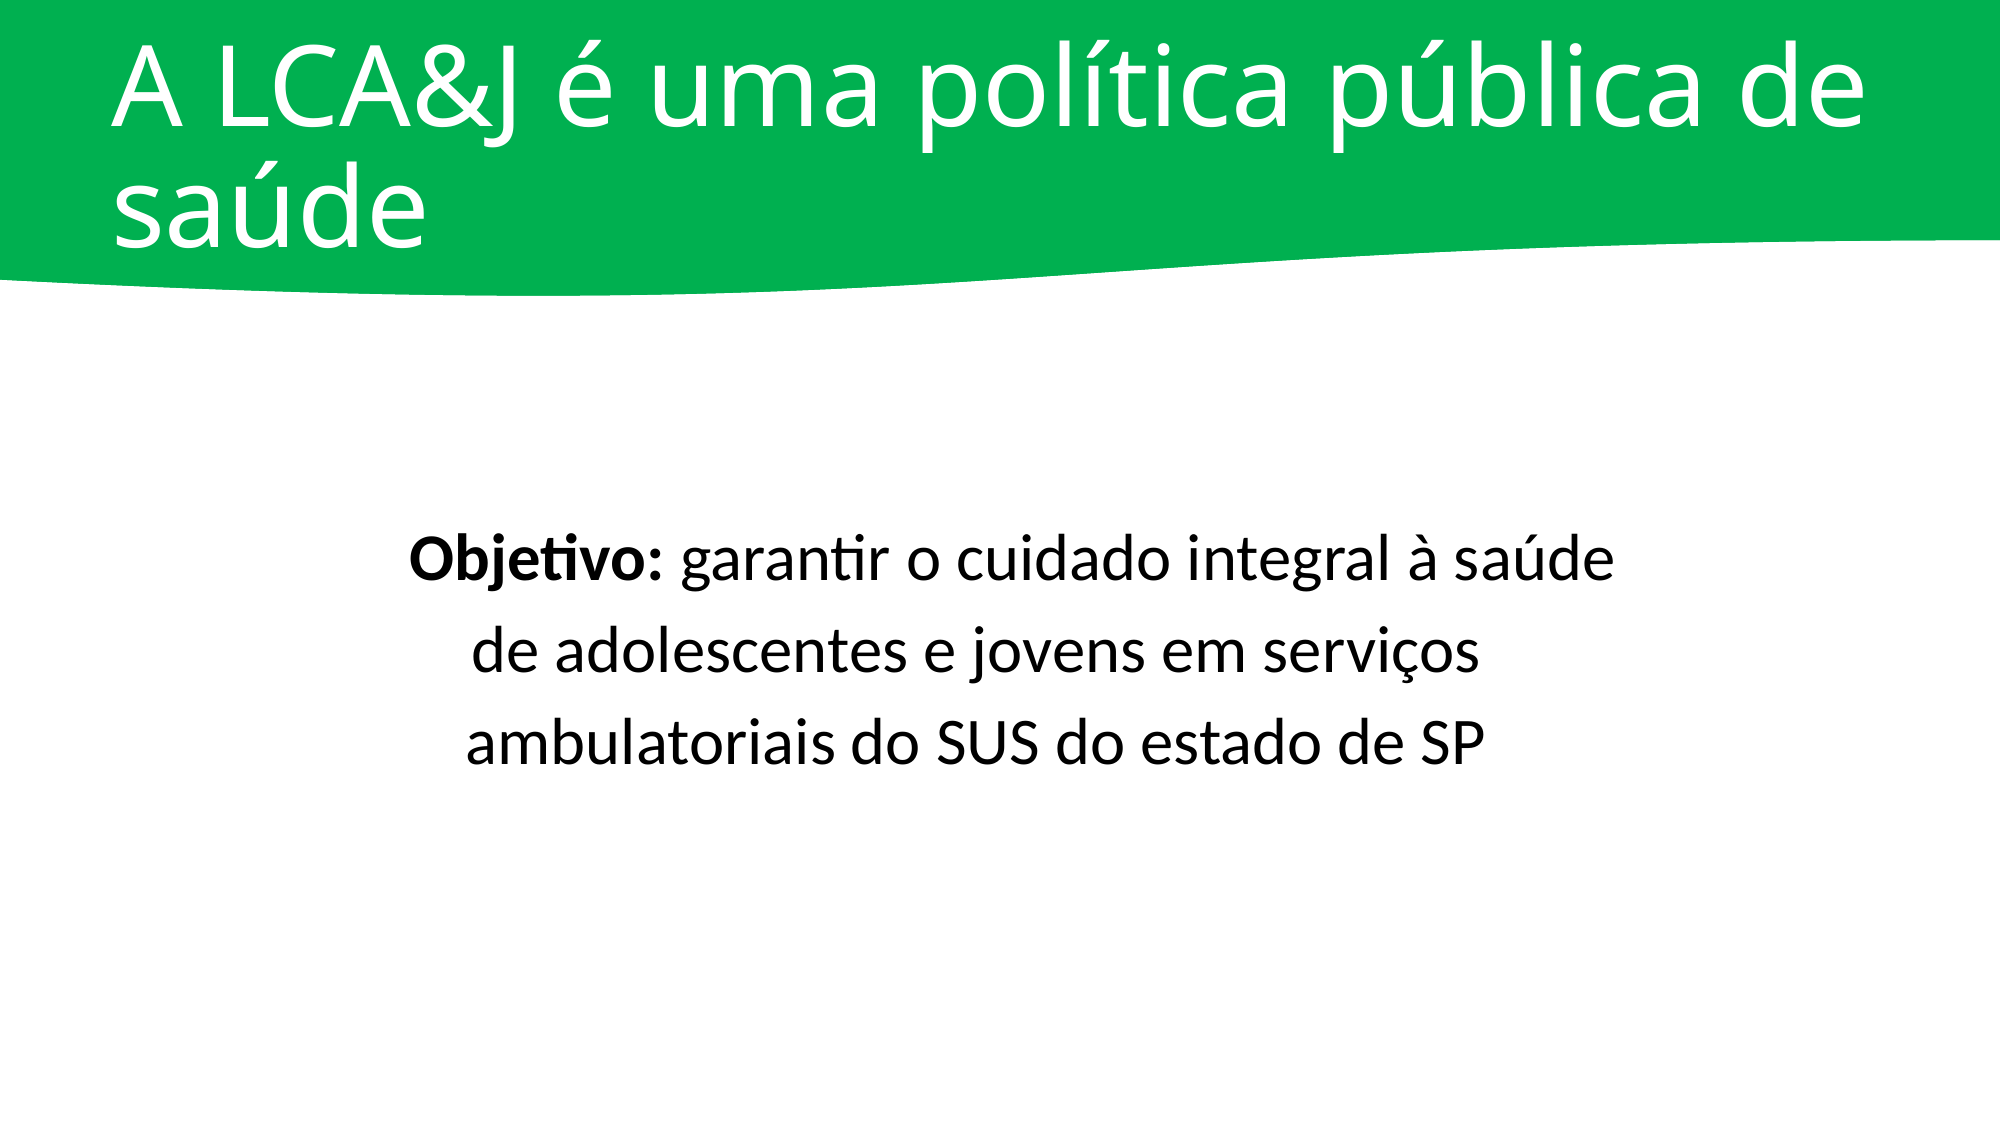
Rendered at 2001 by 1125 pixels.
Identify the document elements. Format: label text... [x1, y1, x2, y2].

title A LCA&J é uma política pública de saúde [96, 41, 1959, 260]
text_box [0, 0, 2000, 297]
text_box Objetivo: garantir o cuidado integral à saúde de adolescentes e jovens em serviços ambulatoriais do SUS do estado de SP [312, 494, 1640, 786]
